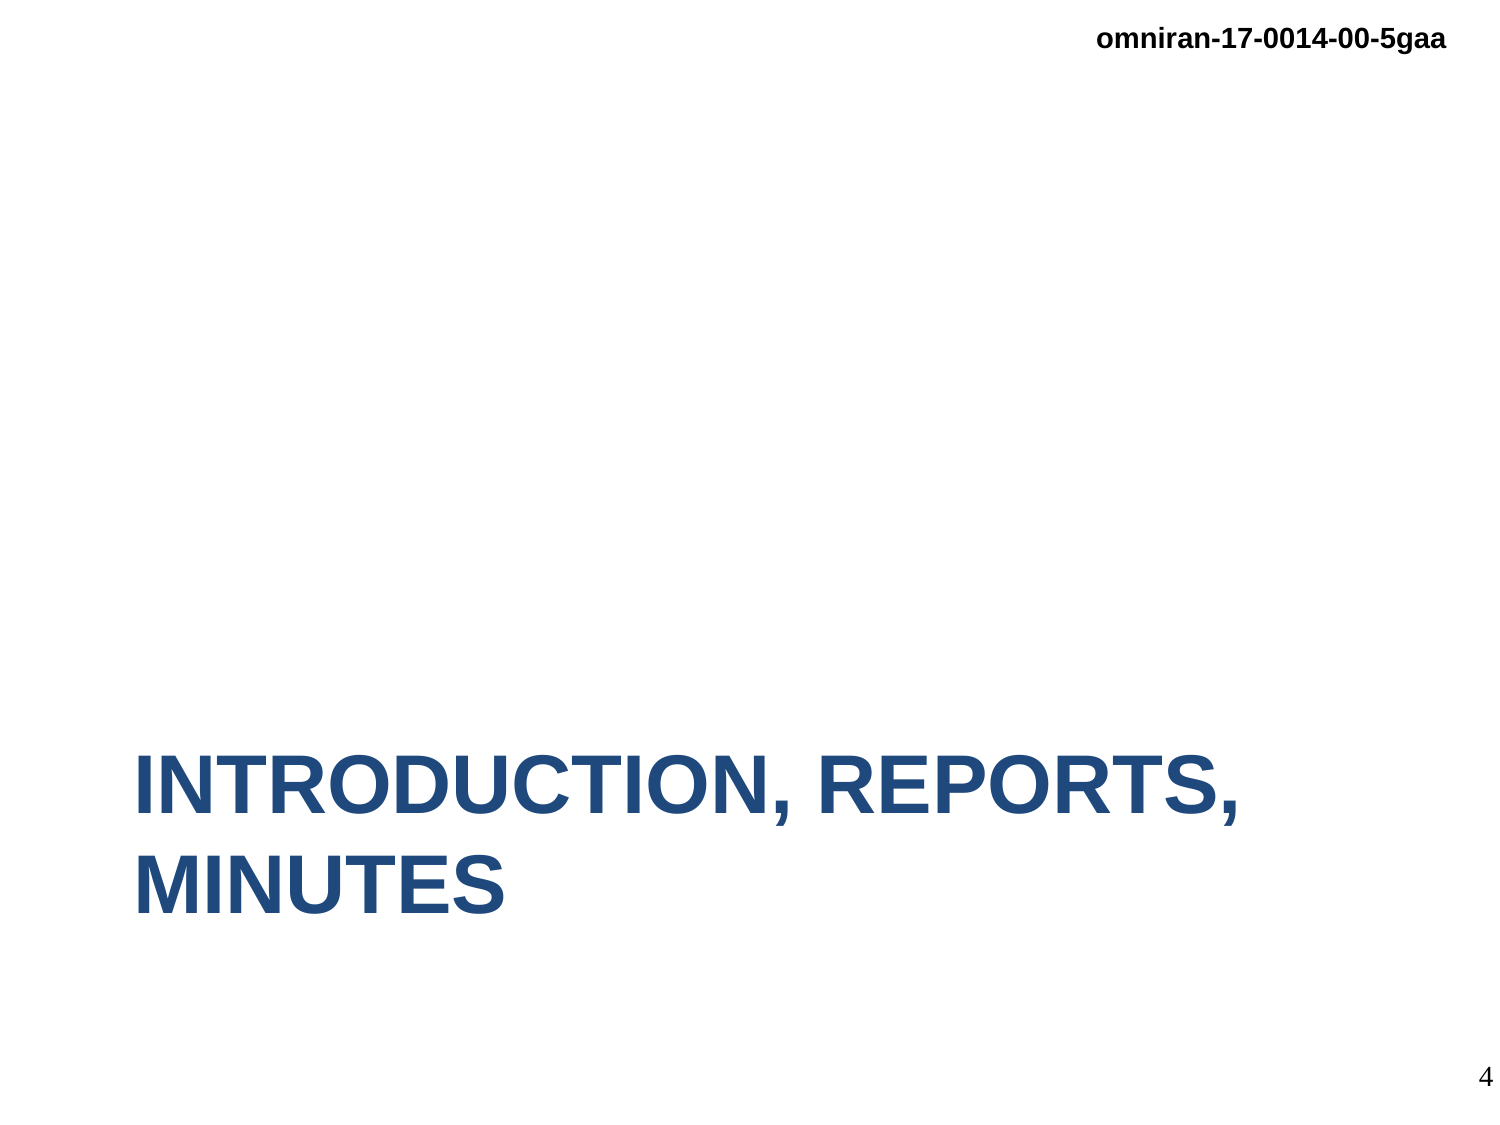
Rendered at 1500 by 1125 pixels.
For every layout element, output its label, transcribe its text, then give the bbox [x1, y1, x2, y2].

title Introduction, REPORTS, Minutes [118, 722, 1394, 947]
